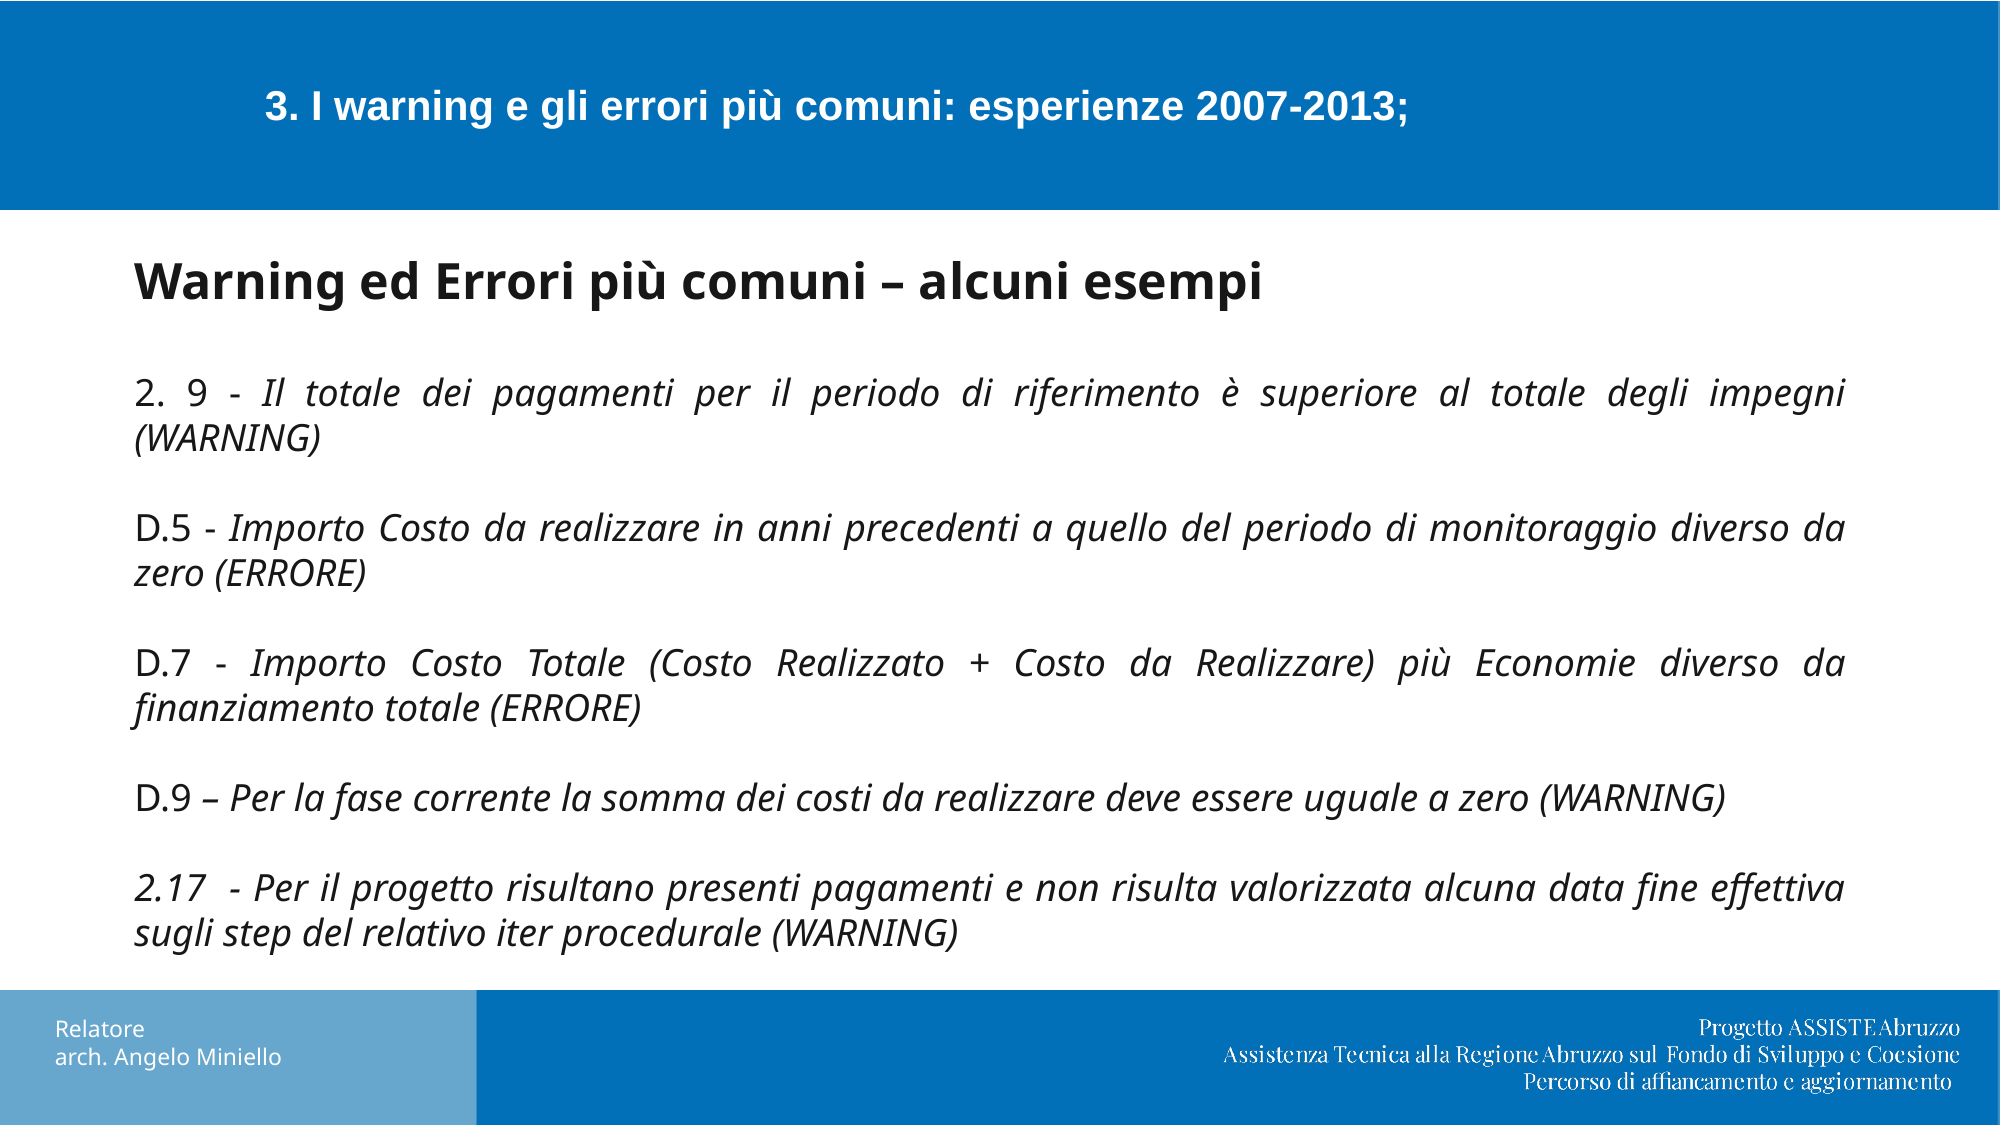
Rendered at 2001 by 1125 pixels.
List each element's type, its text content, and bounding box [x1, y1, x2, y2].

text_box Warning ed Errori più comuni – alcuni esempi 2. 9 - Il totale dei pagamenti per il periodo di riferimento è superiore al totale degli impegni (WARNING) D.5 - Importo Costo da realizzare in anni precedenti a quello del periodo di monitoraggio diverso da zero (ERRORE) D.7 - Importo Costo Totale (Costo Realizzato + Costo da Realizzare) più Economie diverso da finanziamento totale (ERRORE) D.9 – Per la fase corrente la somma dei costi da realizzare deve essere uguale a zero (WARNING) 2.17 - Per il progetto risultano presenti pagamenti e non risulta valorizzata alcuna data fine effettiva sugli step del relativo iter procedurale (WARNING) [119, 241, 1863, 962]
picture [0, 1, 2000, 210]
text_box Relatore arch. Angelo Miniello [40, 1007, 391, 1077]
title 3. I warning e gli errori più comuni: esperienze 2007-2013; [249, 36, 1750, 164]
picture [0, 990, 2000, 1125]
